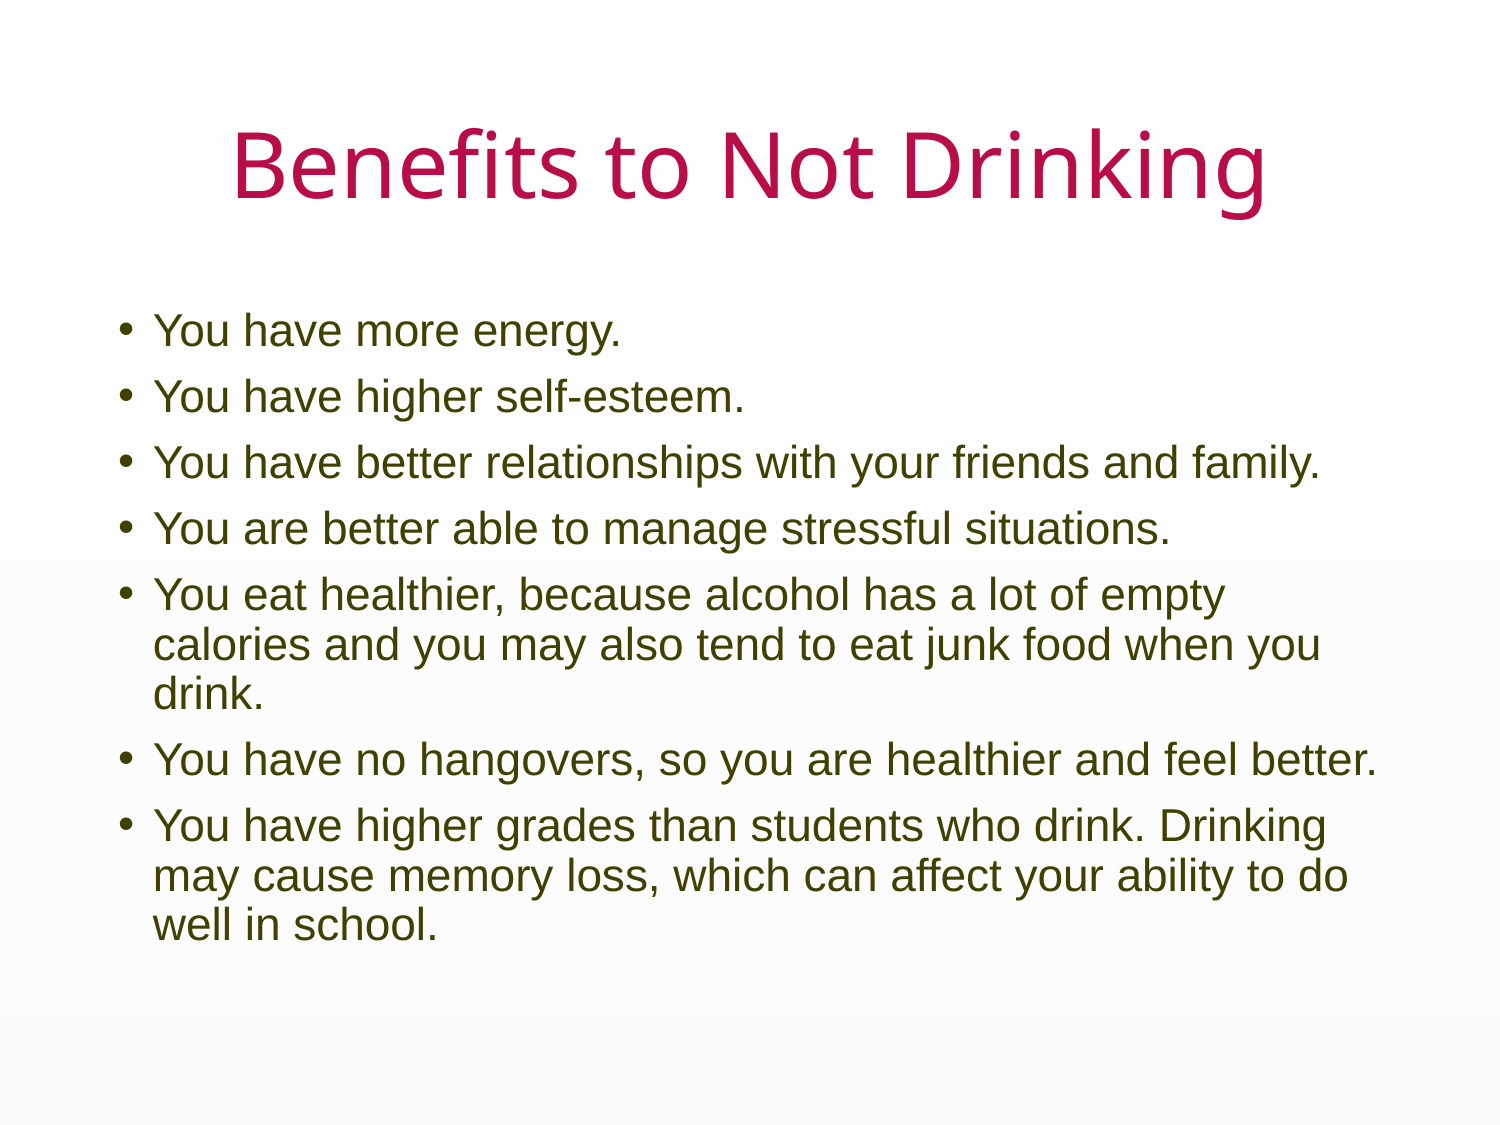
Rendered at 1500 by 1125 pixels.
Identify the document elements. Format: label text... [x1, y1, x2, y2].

title Benefits to Not Drinking [103, 59, 1397, 278]
list You have more energy. You have higher self-esteem. You have better relationships with your friends and family. You are better able to manage stressful situations. You eat healthier, because alcohol has a lot of empty calories and you may also tend to eat junk food when you drink. You have no hangovers, so you are healthier and feel better. You have higher grades than students who drink. Drinking may cause memory loss, which can affect your ability to do well in school. [103, 299, 1397, 1014]
